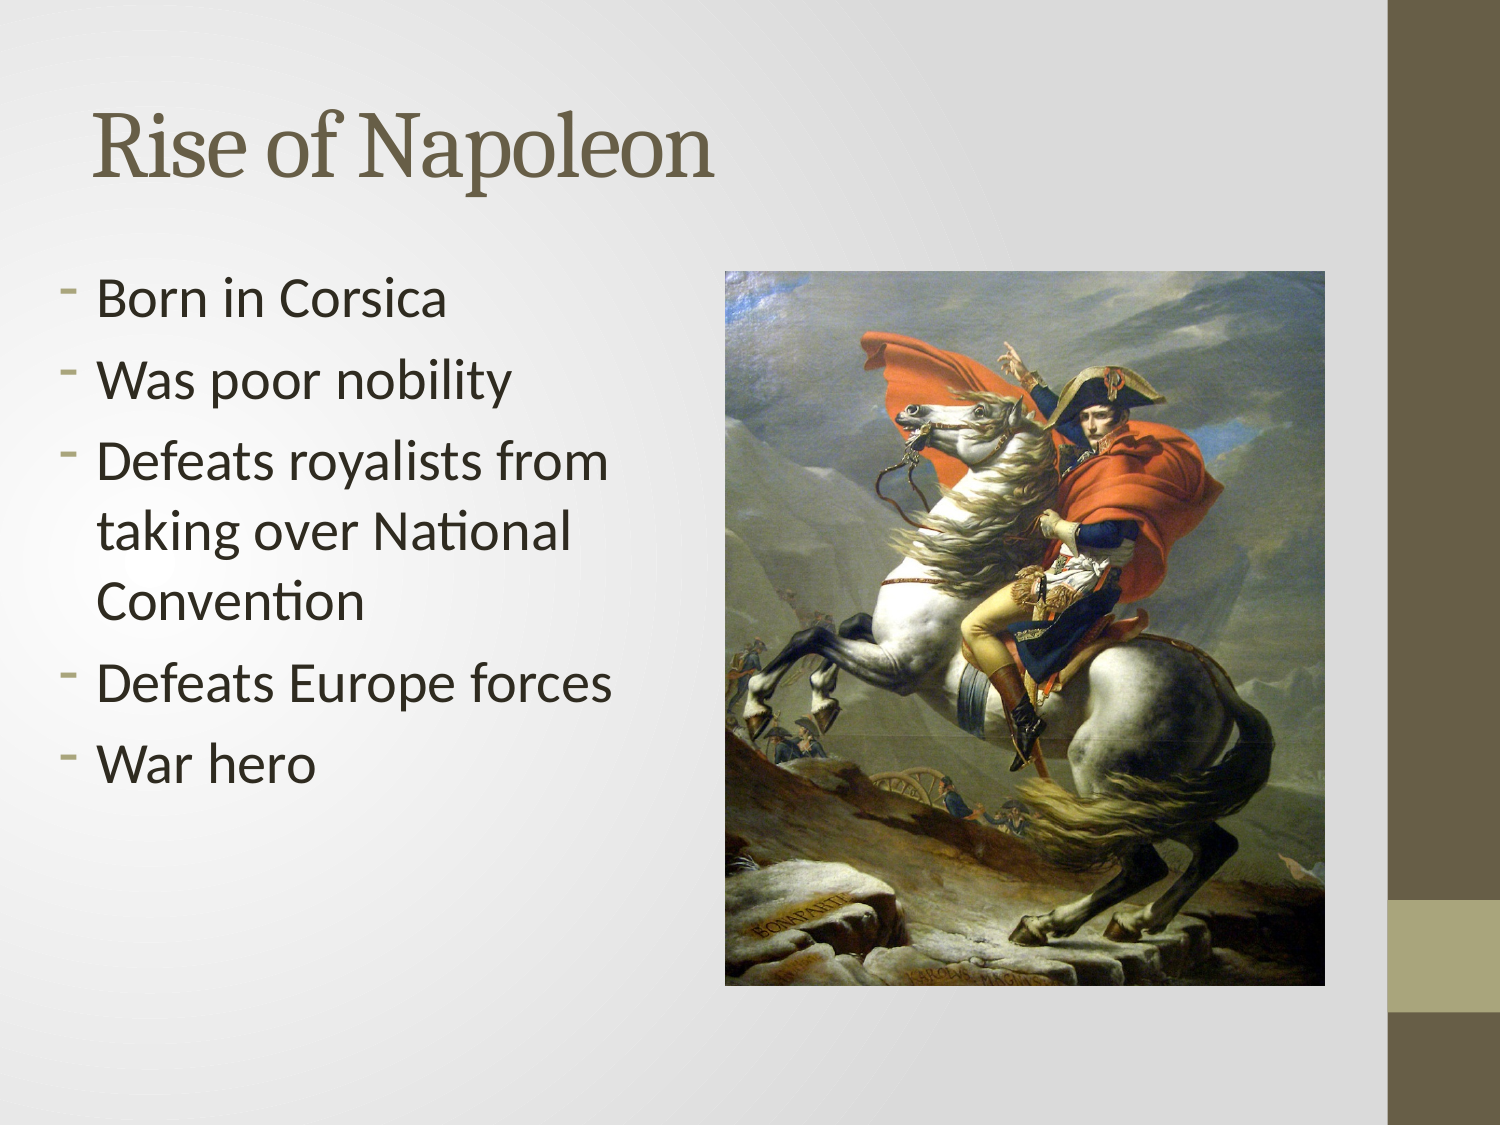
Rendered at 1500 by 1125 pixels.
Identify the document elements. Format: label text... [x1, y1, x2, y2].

title Rise of Napoleon [75, 45, 1325, 233]
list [724, 270, 1326, 987]
list Born in Corsica Was poor nobility Defeats royalists from taking over National Convention Defeats Europe forces War hero [24, 251, 688, 1088]
